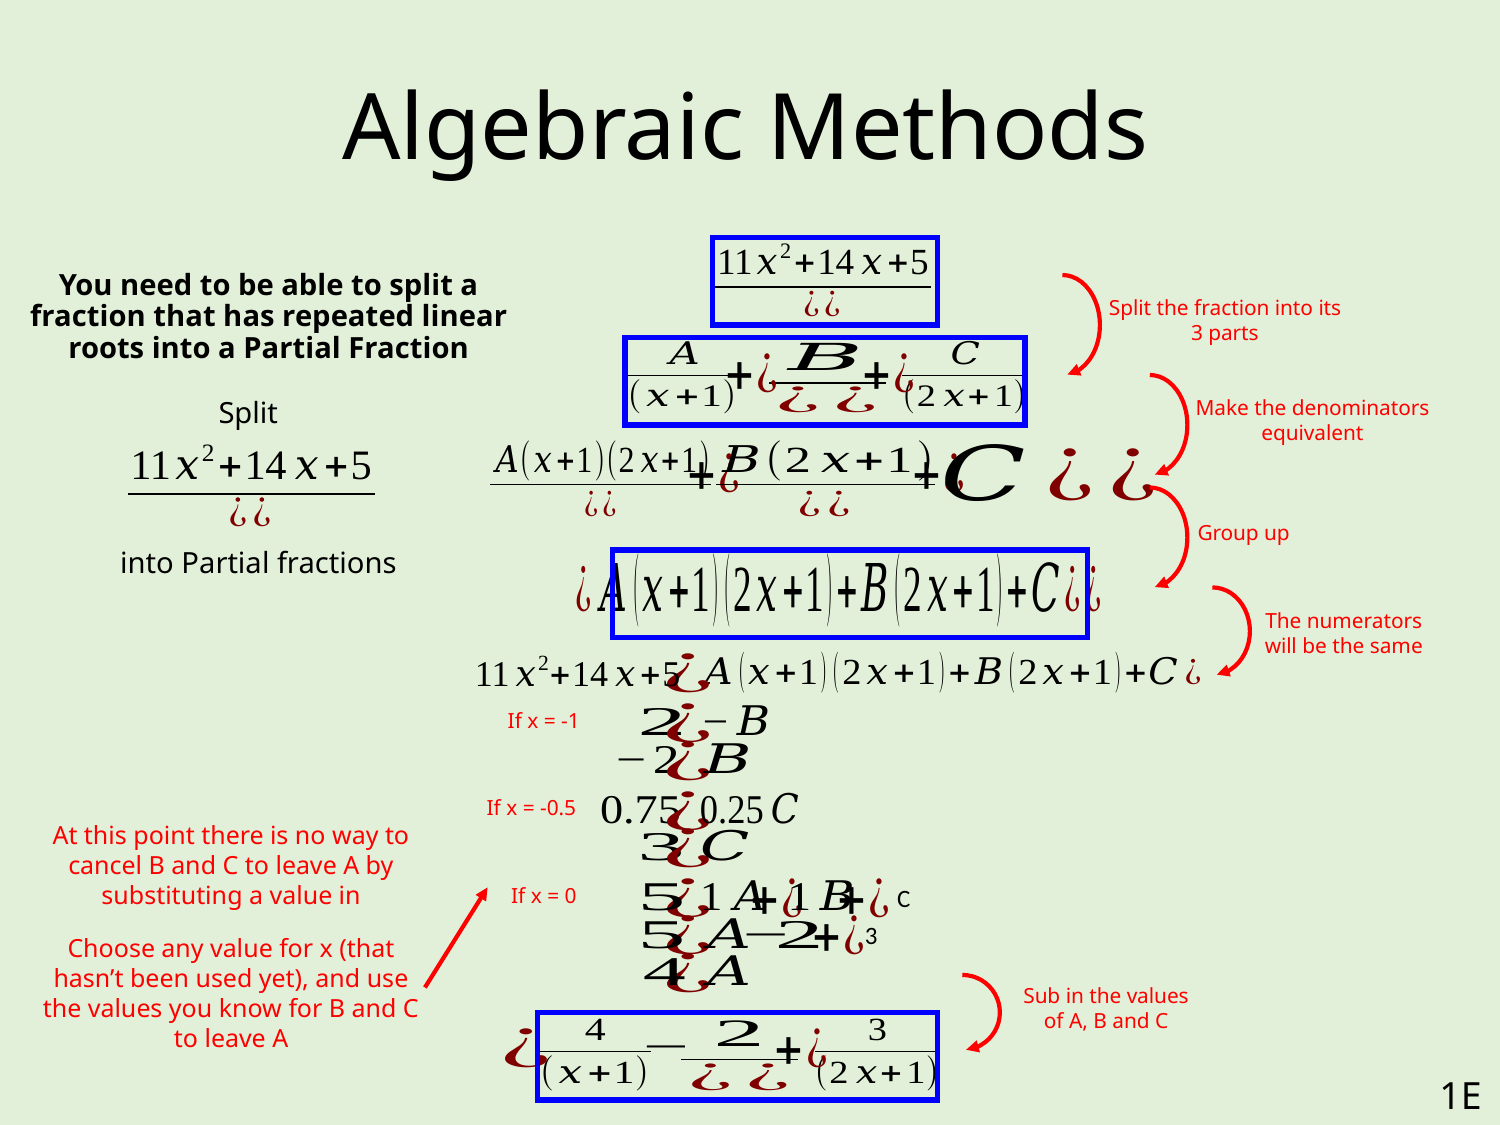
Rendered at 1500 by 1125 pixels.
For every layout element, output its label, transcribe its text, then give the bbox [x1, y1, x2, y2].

text_box [711, 239, 938, 326]
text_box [424, 887, 488, 988]
text_box 1E [1424, 1064, 1497, 1125]
text_box [536, 1011, 938, 1101]
text_box Group up [1174, 512, 1313, 553]
text_box If x = 0 [474, 875, 613, 915]
text_box 3 [850, 912, 893, 958]
text_box Sub in the values of A, B and C [999, 974, 1213, 1040]
text_box Split [203, 387, 293, 438]
text_box [624, 336, 1026, 426]
text_box Choose any value for x (that hasn’t been used yet), and use the values you know for B and C to leave A [24, 924, 438, 1060]
text_box Make the denominators equivalent [1175, 387, 1450, 453]
text_box Split the fraction into its 3 parts [1087, 287, 1363, 353]
text_box [1149, 486, 1187, 589]
text_box [611, 549, 1088, 638]
text_box The numerators will be the same [1237, 599, 1450, 665]
text_box At this point there is no way to cancel B and C to leave A by substituting a value in [24, 812, 438, 918]
text_box [1149, 374, 1182, 476]
text_box [1062, 274, 1095, 376]
text_box into Partial fractions [105, 537, 412, 588]
text_box [962, 974, 999, 1053]
text_box If x = -0.5 [462, 787, 600, 828]
list You need to be able to split a fraction that has repeated linear roots into a Partial Fraction [12, 262, 525, 1005]
text_box If x = -1 [487, 699, 600, 740]
title Algebraic Methods [98, 21, 1393, 239]
text_box [1212, 586, 1239, 677]
